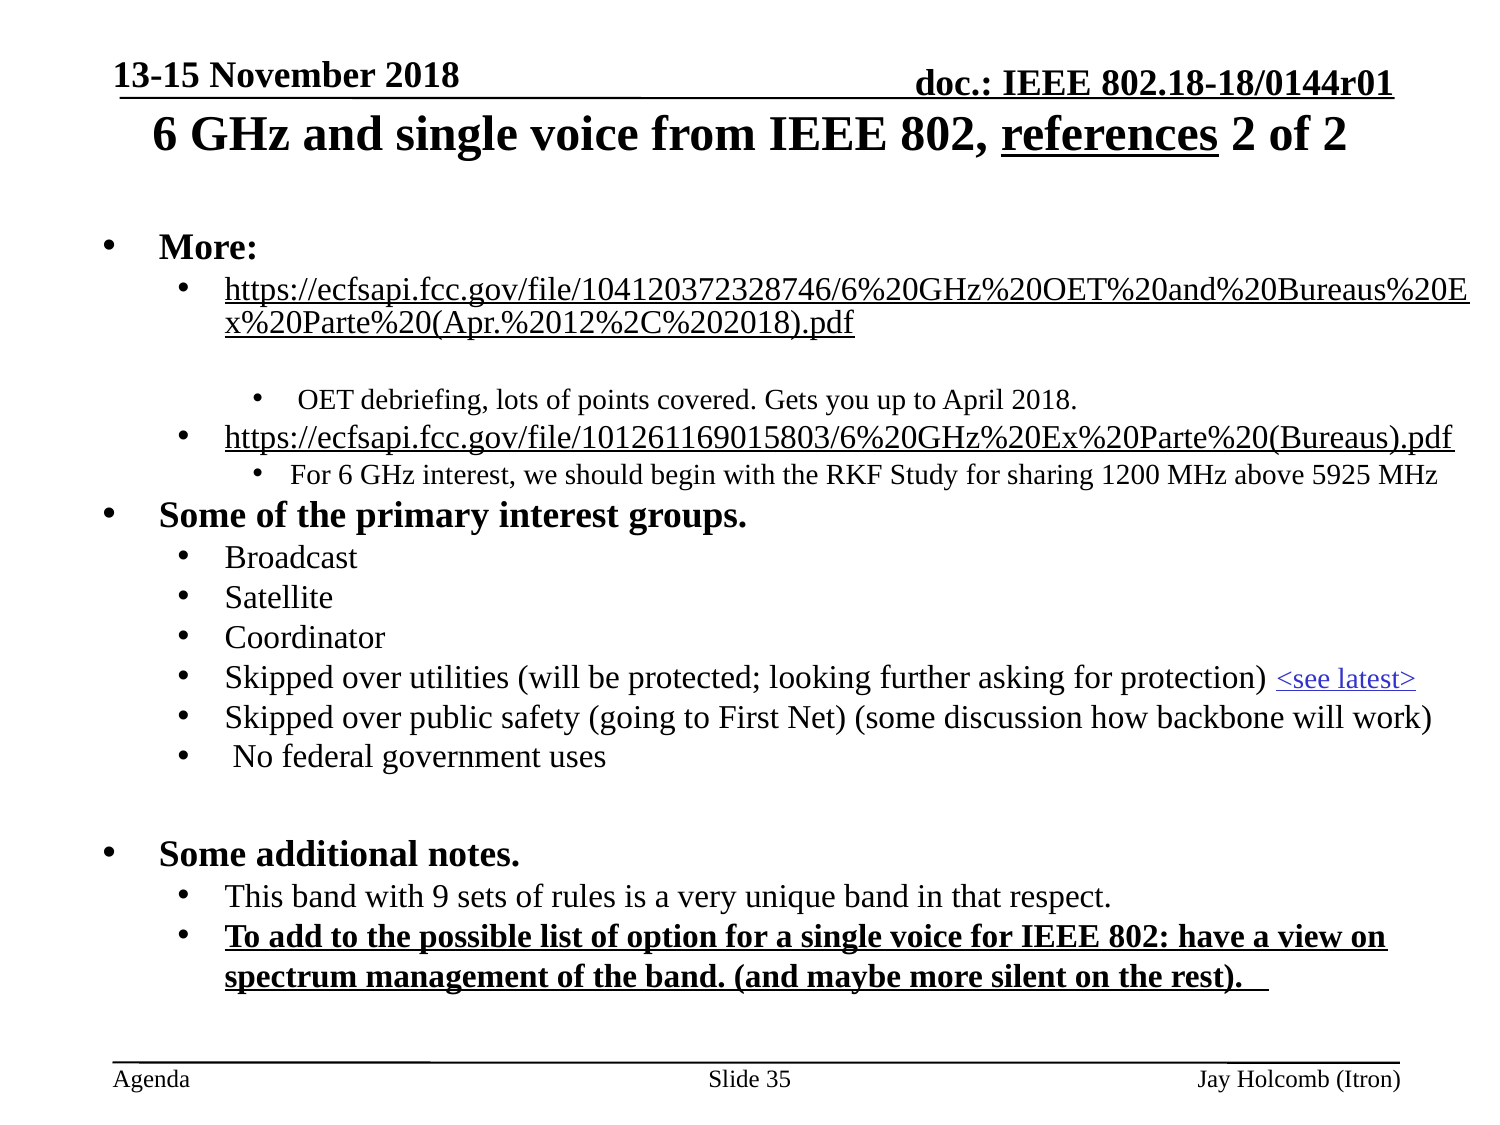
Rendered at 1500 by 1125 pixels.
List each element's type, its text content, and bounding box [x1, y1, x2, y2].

list More: https://ecfsapi.fcc.gov/file/104120372328746/6%20GHz%20OET%20and%20Bureaus%20Ex%20Parte%20(Apr.%2012%2C%202018).pdf OET debriefing, lots of points covered. Gets you up to April 2018. https://ecfsapi.fcc.gov/file/101261169015803/6%20GHz%20Ex%20Parte%20(Bureaus).pdf For 6 GHz interest, we should begin with the RKF Study for sharing 1200 MHz above 5925 MHz Some of the primary interest groups. Broadcast Satellite Coordinator Skipped over utilities (will be protected; looking further asking for protection) <see latest> Skipped over public safety (going to First Net) (some discussion how backbone will work) No federal government uses Some additional notes. This band with 9 sets of rules is a very unique band in that respect. To add to the possible list of option for a single voice for IEEE 802: have a view on spectrum management of the band. (and maybe more silent on the rest). [87, 214, 1488, 1096]
footer Jay Holcomb (Itron) [878, 1061, 1402, 1093]
title 6 GHz and single voice from IEEE 802, references 2 of 2 [112, 74, 1388, 188]
slide_number Slide 35 [699, 1061, 800, 1123]
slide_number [112, 49, 488, 95]
